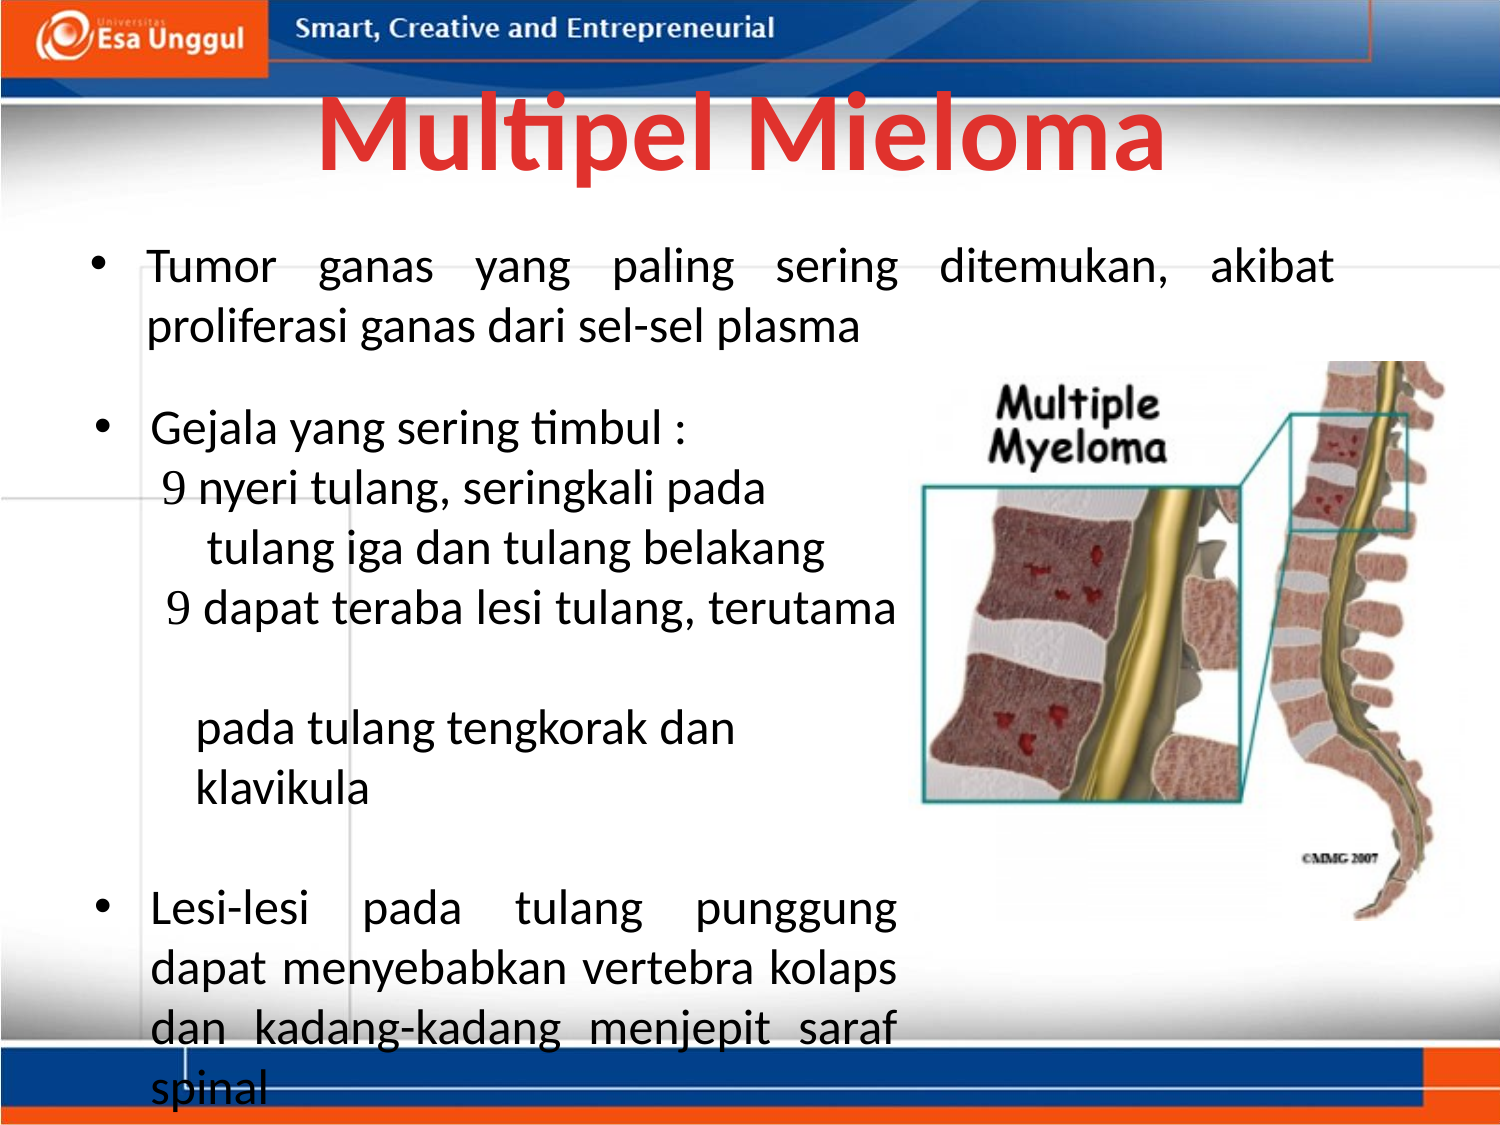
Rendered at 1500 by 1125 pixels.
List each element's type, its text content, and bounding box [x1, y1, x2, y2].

text_box Tumor ganas yang paling sering ditemukan, akibat proliferasi ganas dari sel-sel plasma [74, 224, 1350, 360]
text_box Gejala yang sering timbul :  nyeri tulang, seringkali pada tulang iga dan tulang belakang  dapat teraba lesi tulang, terutama pada tulang tengkorak dan klavikula Lesi-lesi pada tulang punggung dapat menyebabkan vertebra kolaps dan kadang-kadang menjepit saraf spinal [79, 387, 913, 1123]
picture [0, 0, 1500, 1125]
text_box Multipel Mieloma [299, 49, 1186, 200]
